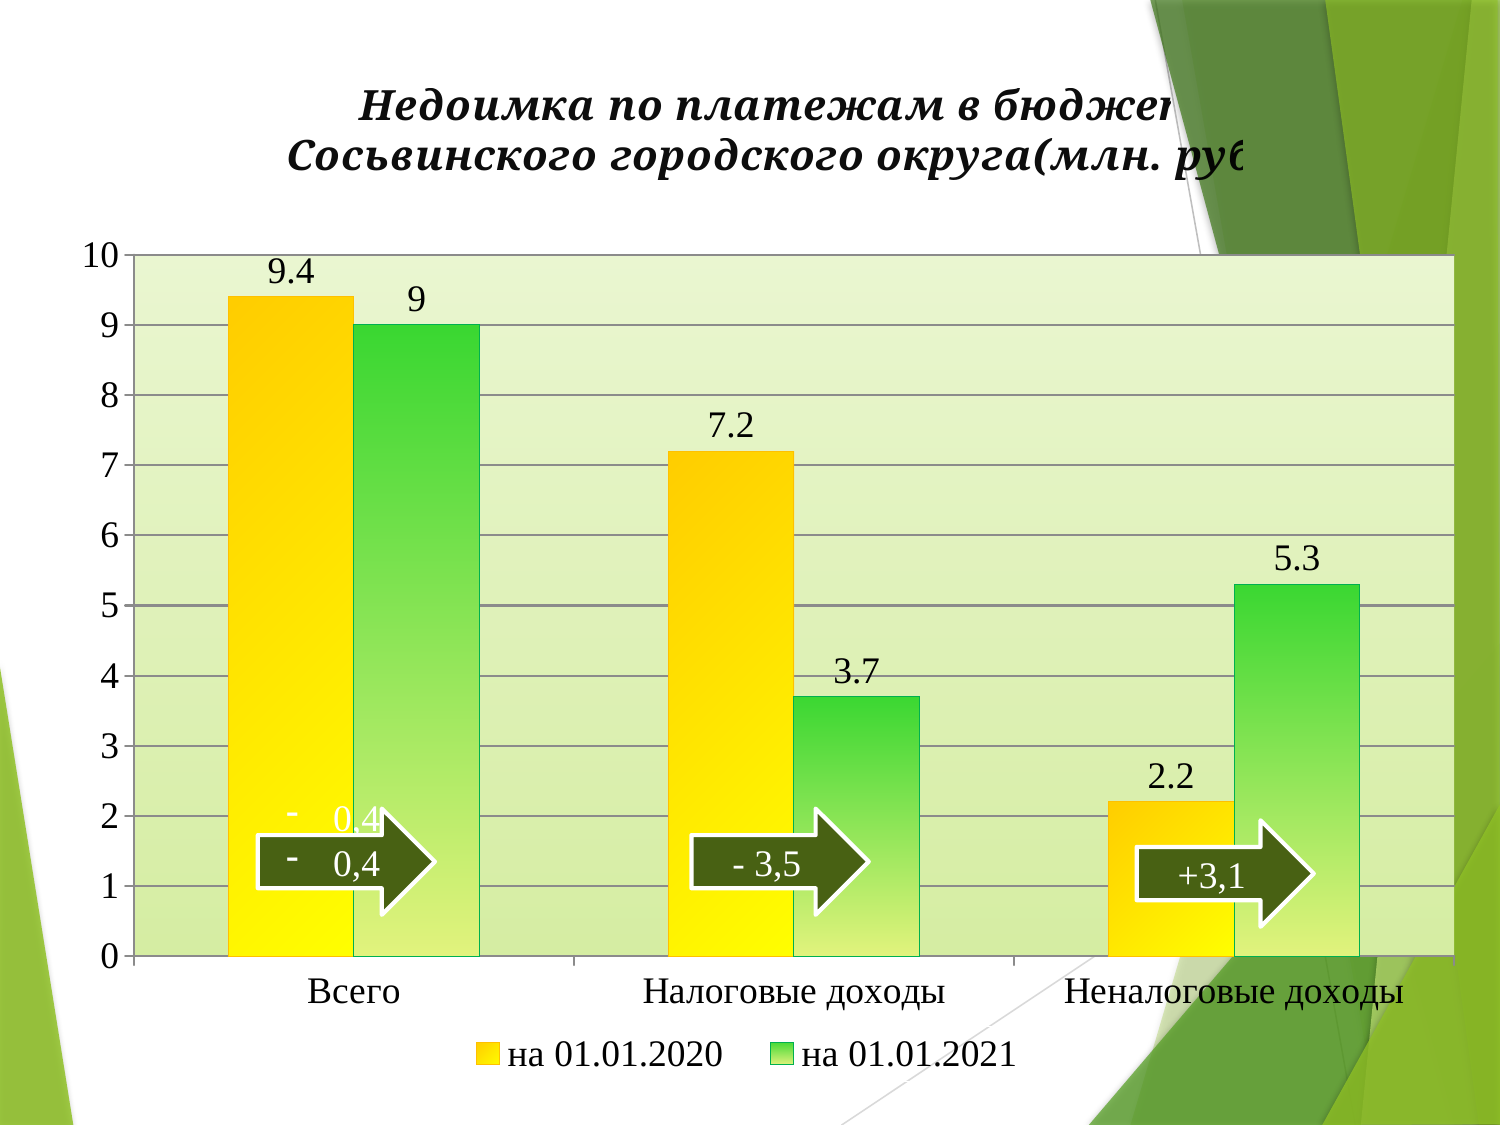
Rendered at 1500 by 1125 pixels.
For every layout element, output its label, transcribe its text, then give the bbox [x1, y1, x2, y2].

text_box Недоимка по платежам в бюджет Сосьвинского городского округа(млн. руб.) [213, 83, 1347, 127]
chart [44, 128, 1456, 1096]
